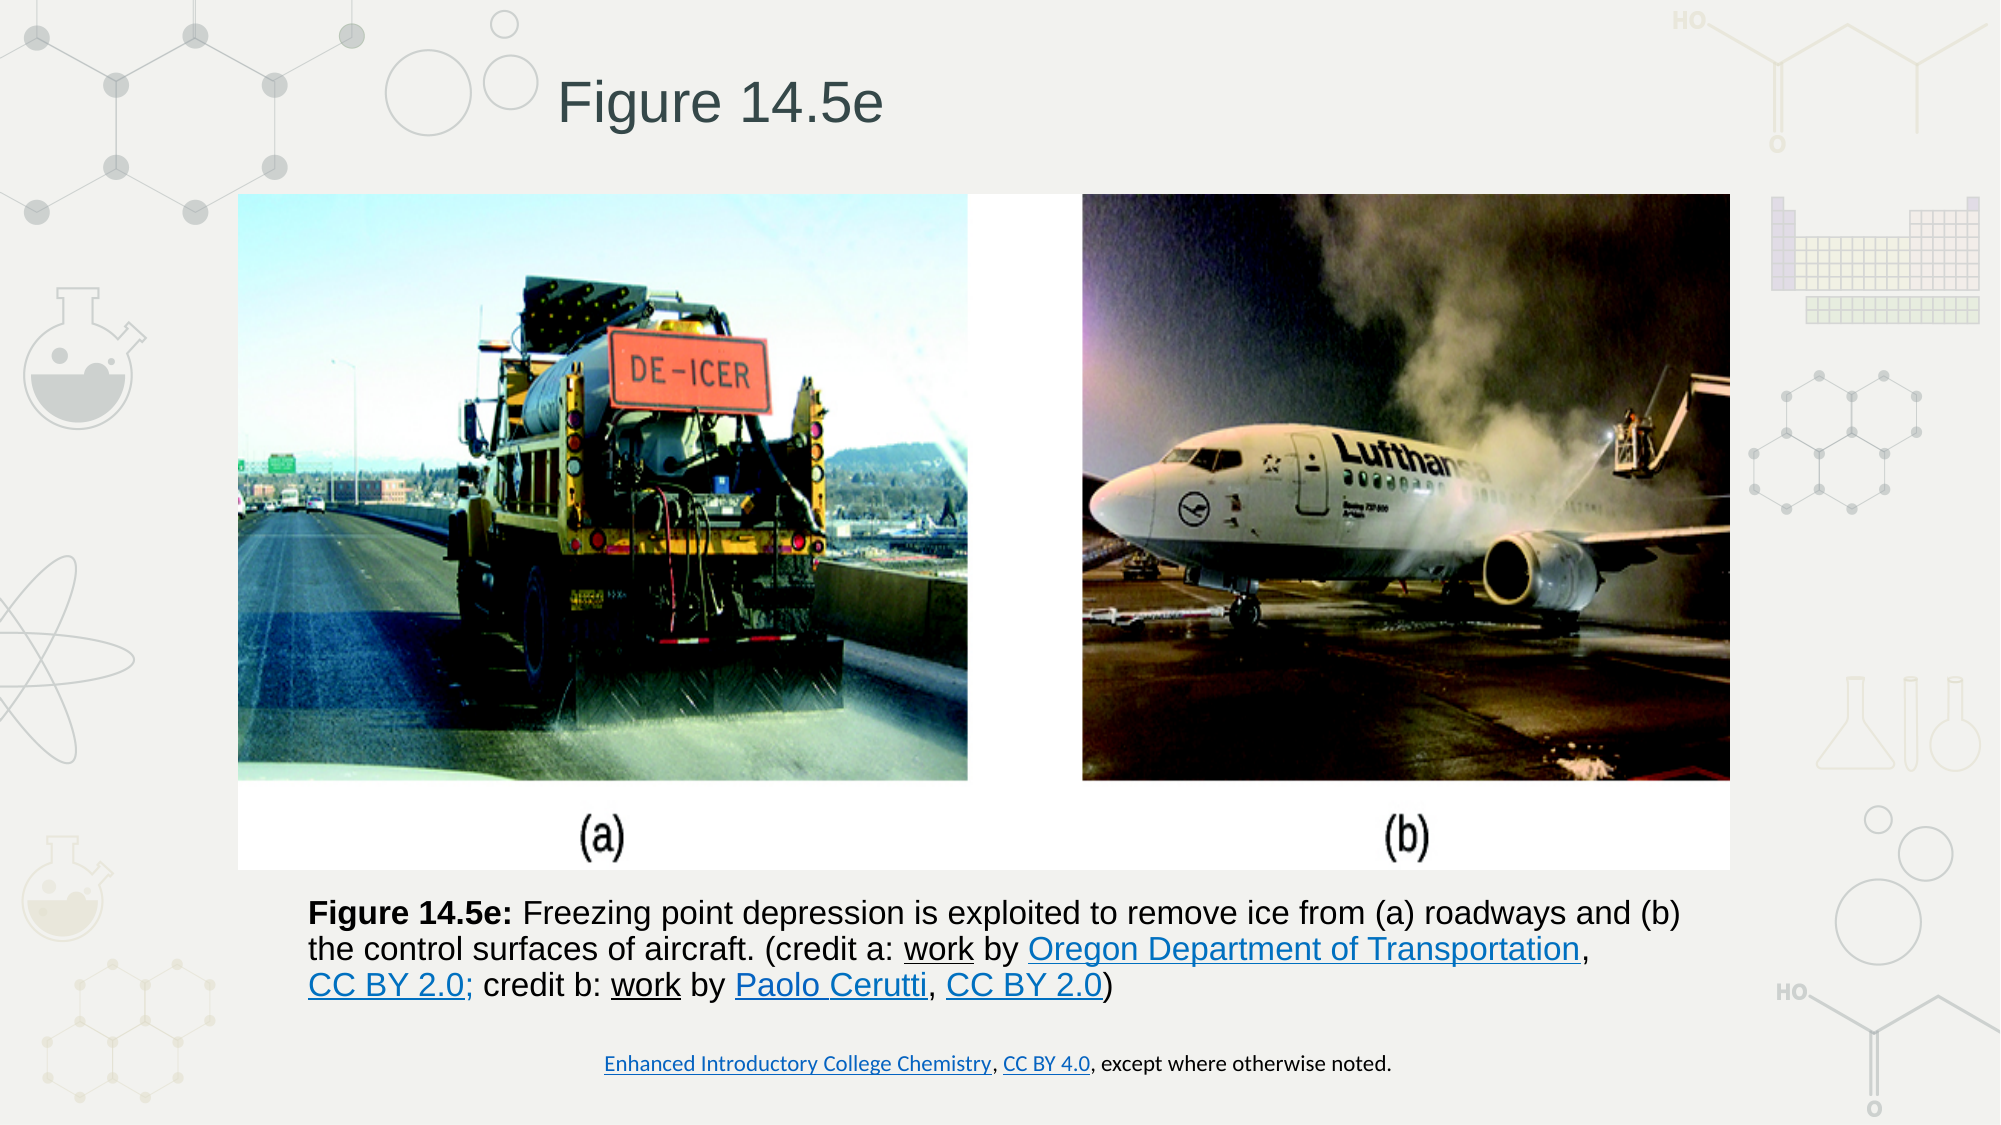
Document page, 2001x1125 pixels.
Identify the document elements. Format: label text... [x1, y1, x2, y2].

picture [0, 0, 2001, 1125]
list Figure 14.5e: Freezing point depression is exploited to remove ice from (a) roadways and (b) the control surfaces of aircraft. (credit a: work by Oregon Department of Transportation, CC BY 2.0; credit b: work by Paolo Cerutti, CC BY 2.0) [293, 888, 1748, 1074]
title Figure 14.5e [542, 36, 904, 143]
